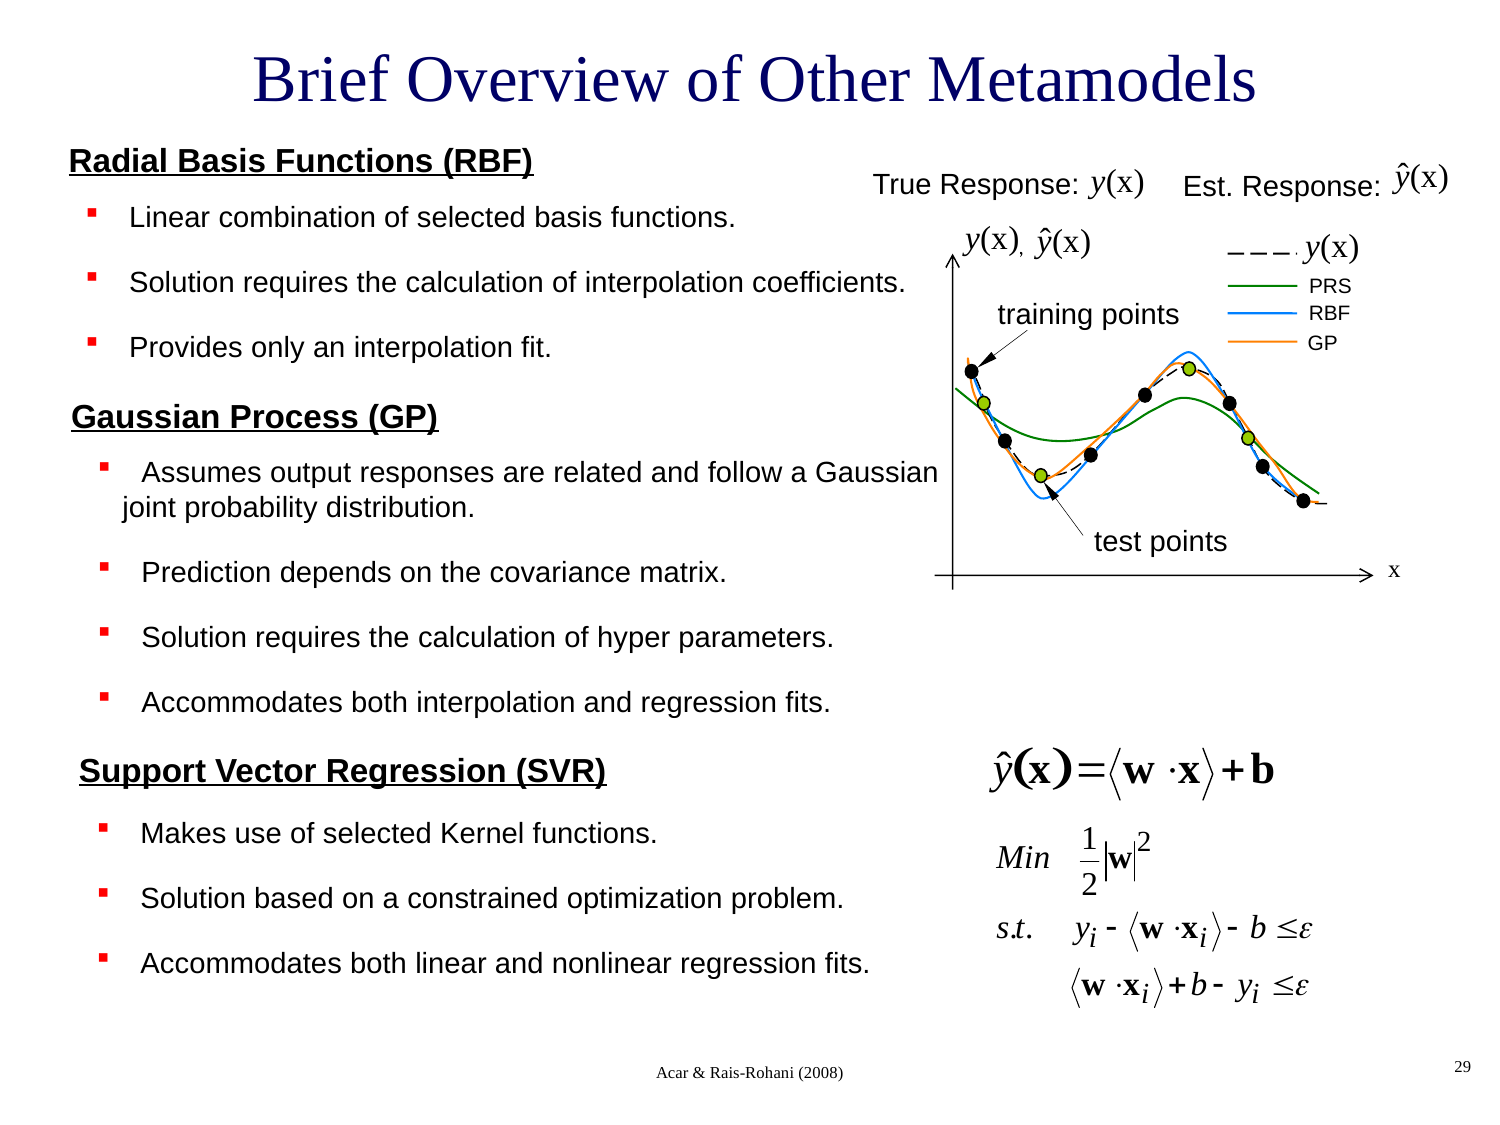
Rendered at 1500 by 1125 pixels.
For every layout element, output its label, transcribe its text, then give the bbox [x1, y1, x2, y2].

text_box 29 [1173, 1048, 1487, 1112]
text_box Brief Overview of Other Metamodels [74, 31, 1438, 130]
text_box Acar & Rais-Rohani (2008) [512, 1054, 988, 1117]
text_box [52, 131, 1451, 591]
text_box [55, 599, 981, 729]
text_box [61, 741, 1315, 1011]
